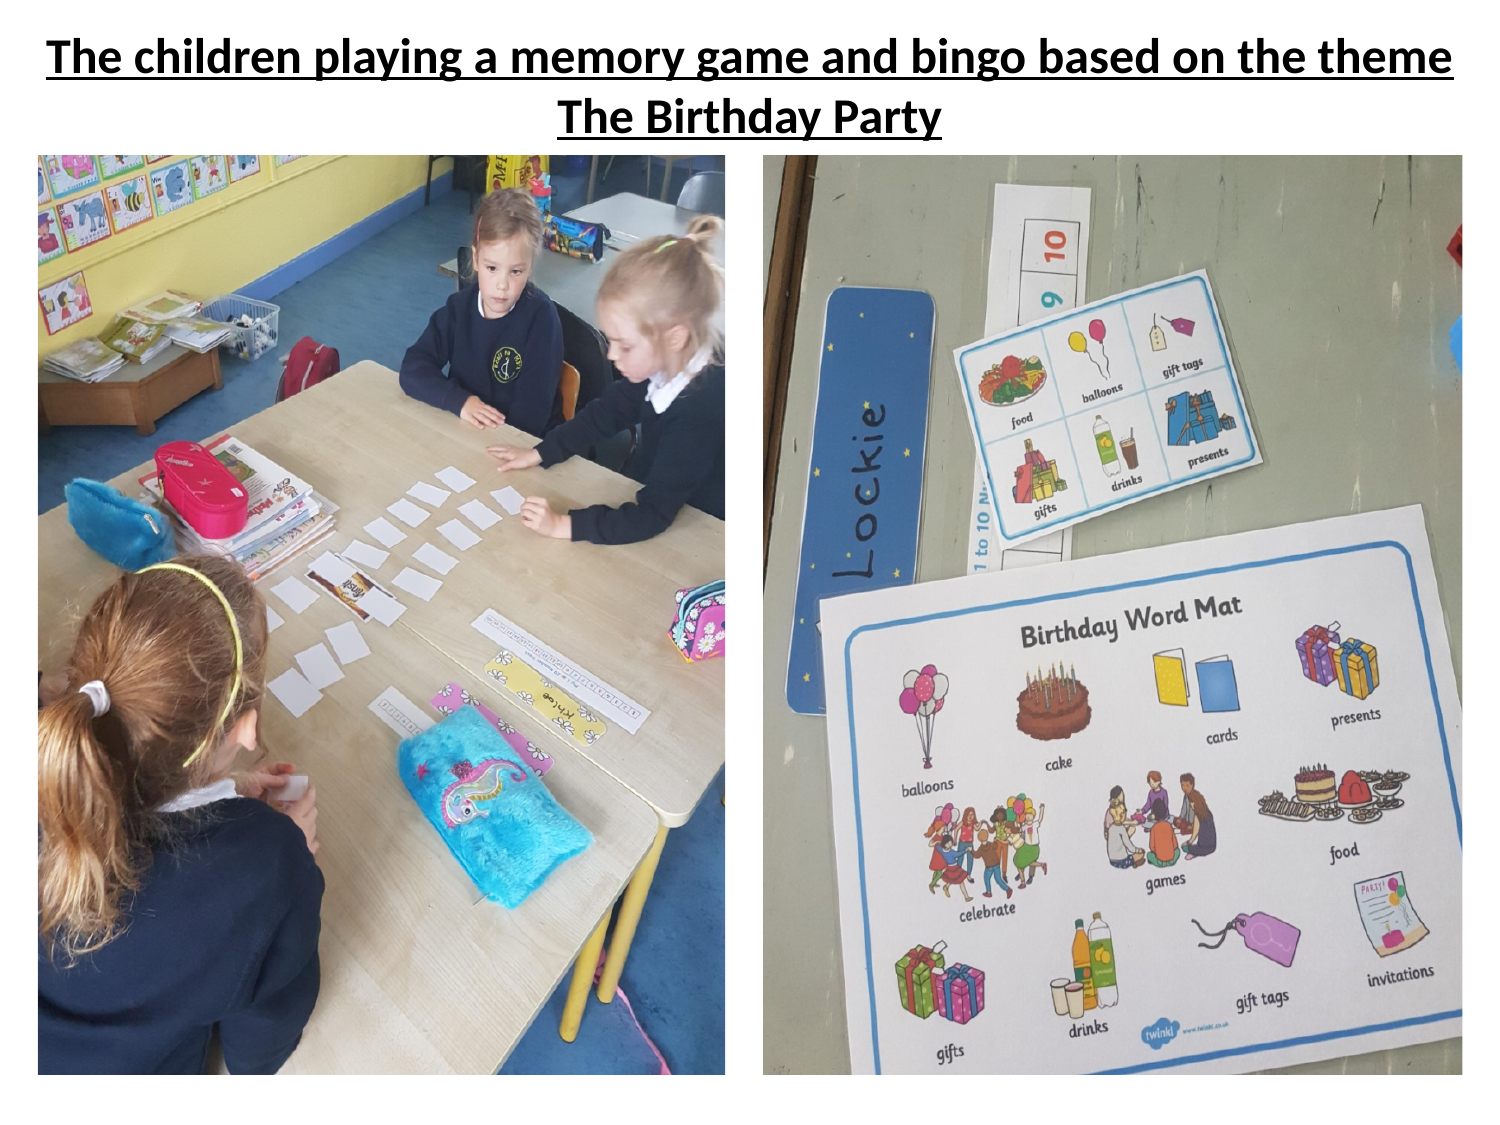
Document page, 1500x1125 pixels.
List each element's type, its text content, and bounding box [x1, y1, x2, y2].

picture [0, 155, 1500, 1075]
title The children playing a memory game and bingo based on the theme The Birthday Party [24, 2, 1475, 165]
